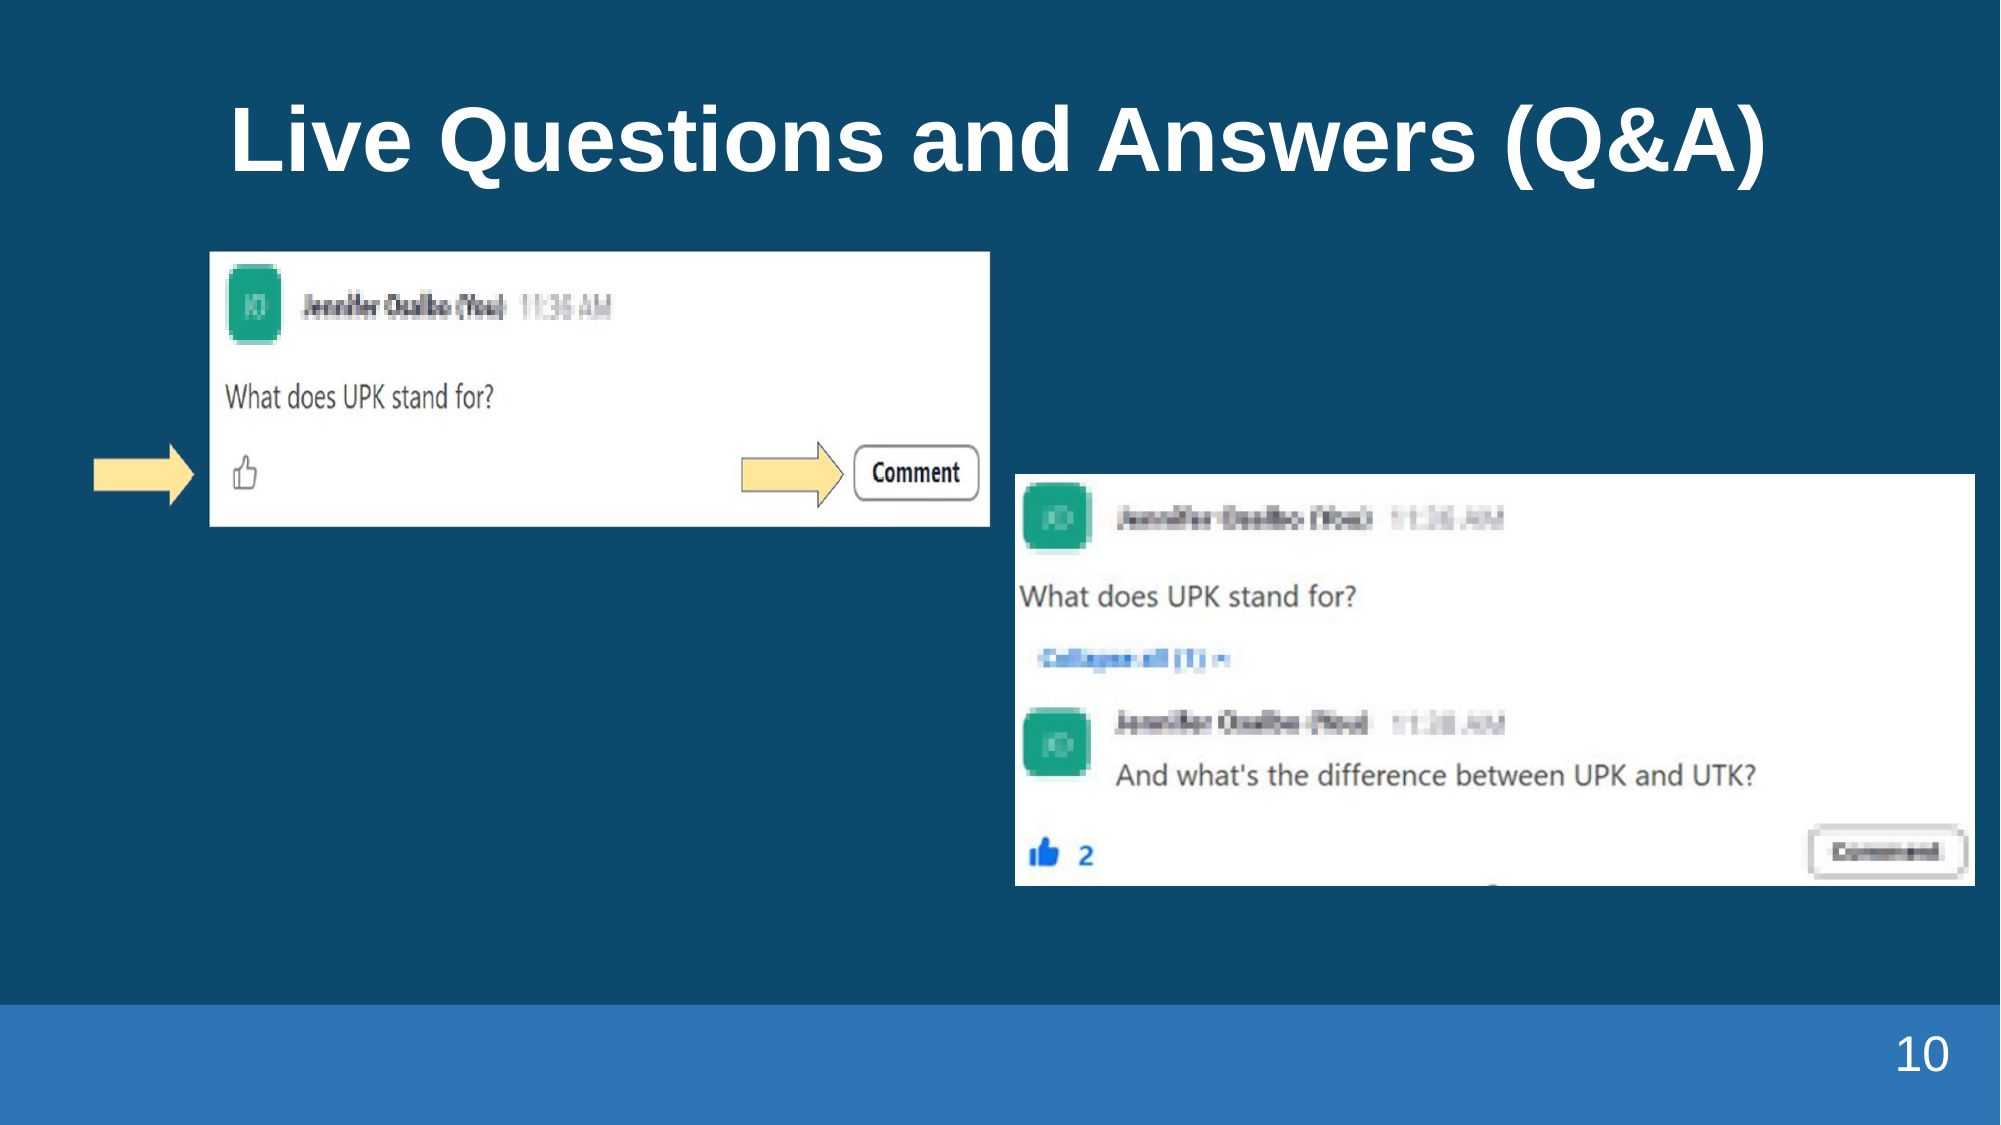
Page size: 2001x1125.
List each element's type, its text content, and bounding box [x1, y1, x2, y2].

title Live Questions and Answers (Q&A) [24, 33, 1975, 251]
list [1015, 474, 1975, 886]
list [68, 235, 1029, 540]
slide_number 10 [1801, 1012, 1950, 1082]
